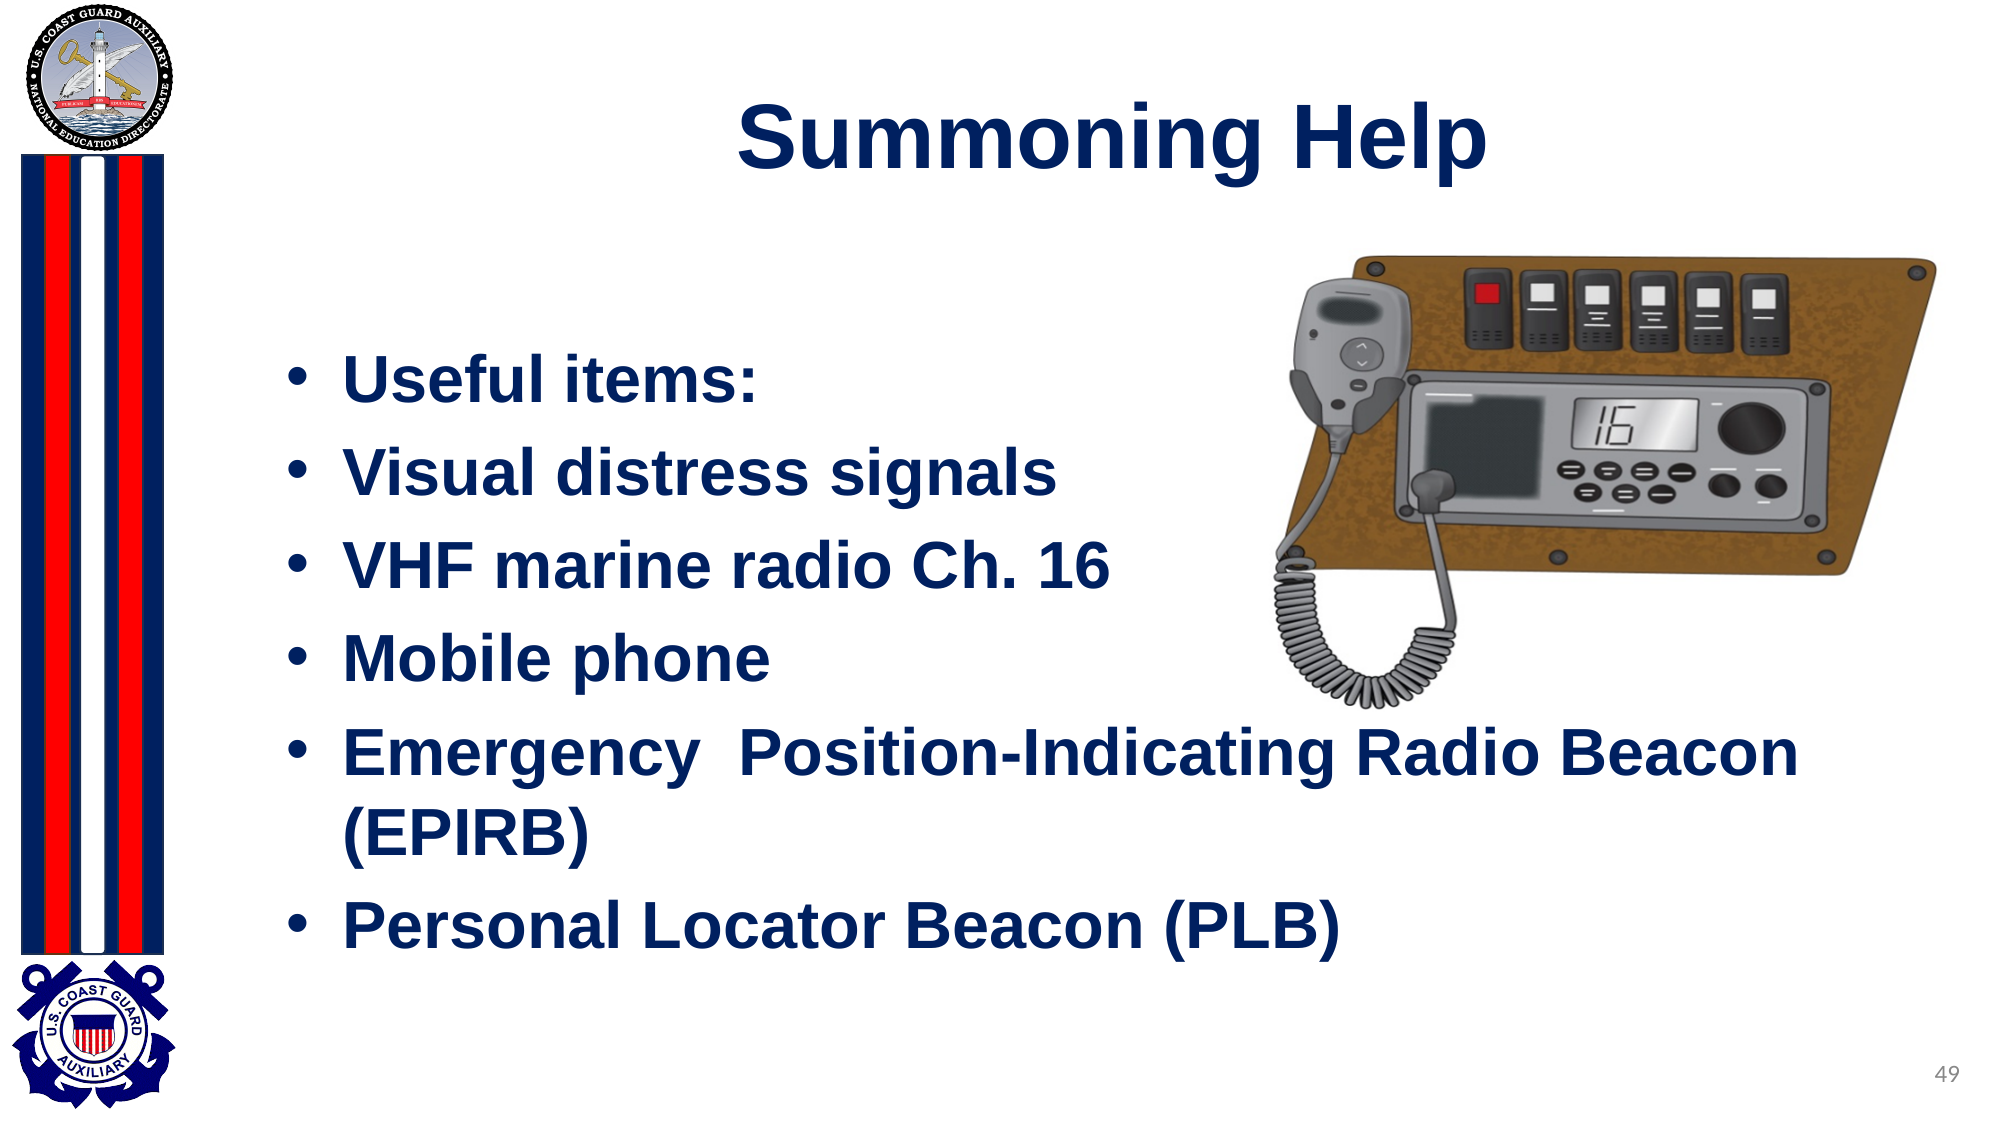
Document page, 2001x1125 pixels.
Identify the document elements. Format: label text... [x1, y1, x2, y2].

text_box Useful items: Visual distress signals VHF marine radio Ch. 16 Mobile phone Emergency Position-Indicating Radio Beacon (EPIRB) Personal Locator Beacon (PLB) [270, 327, 1973, 970]
picture [0, 941, 189, 1123]
title Summoning Help [270, 53, 1957, 196]
slide_number 49 [1837, 1042, 1975, 1103]
picture [1259, 248, 1946, 713]
picture [21, 0, 178, 156]
